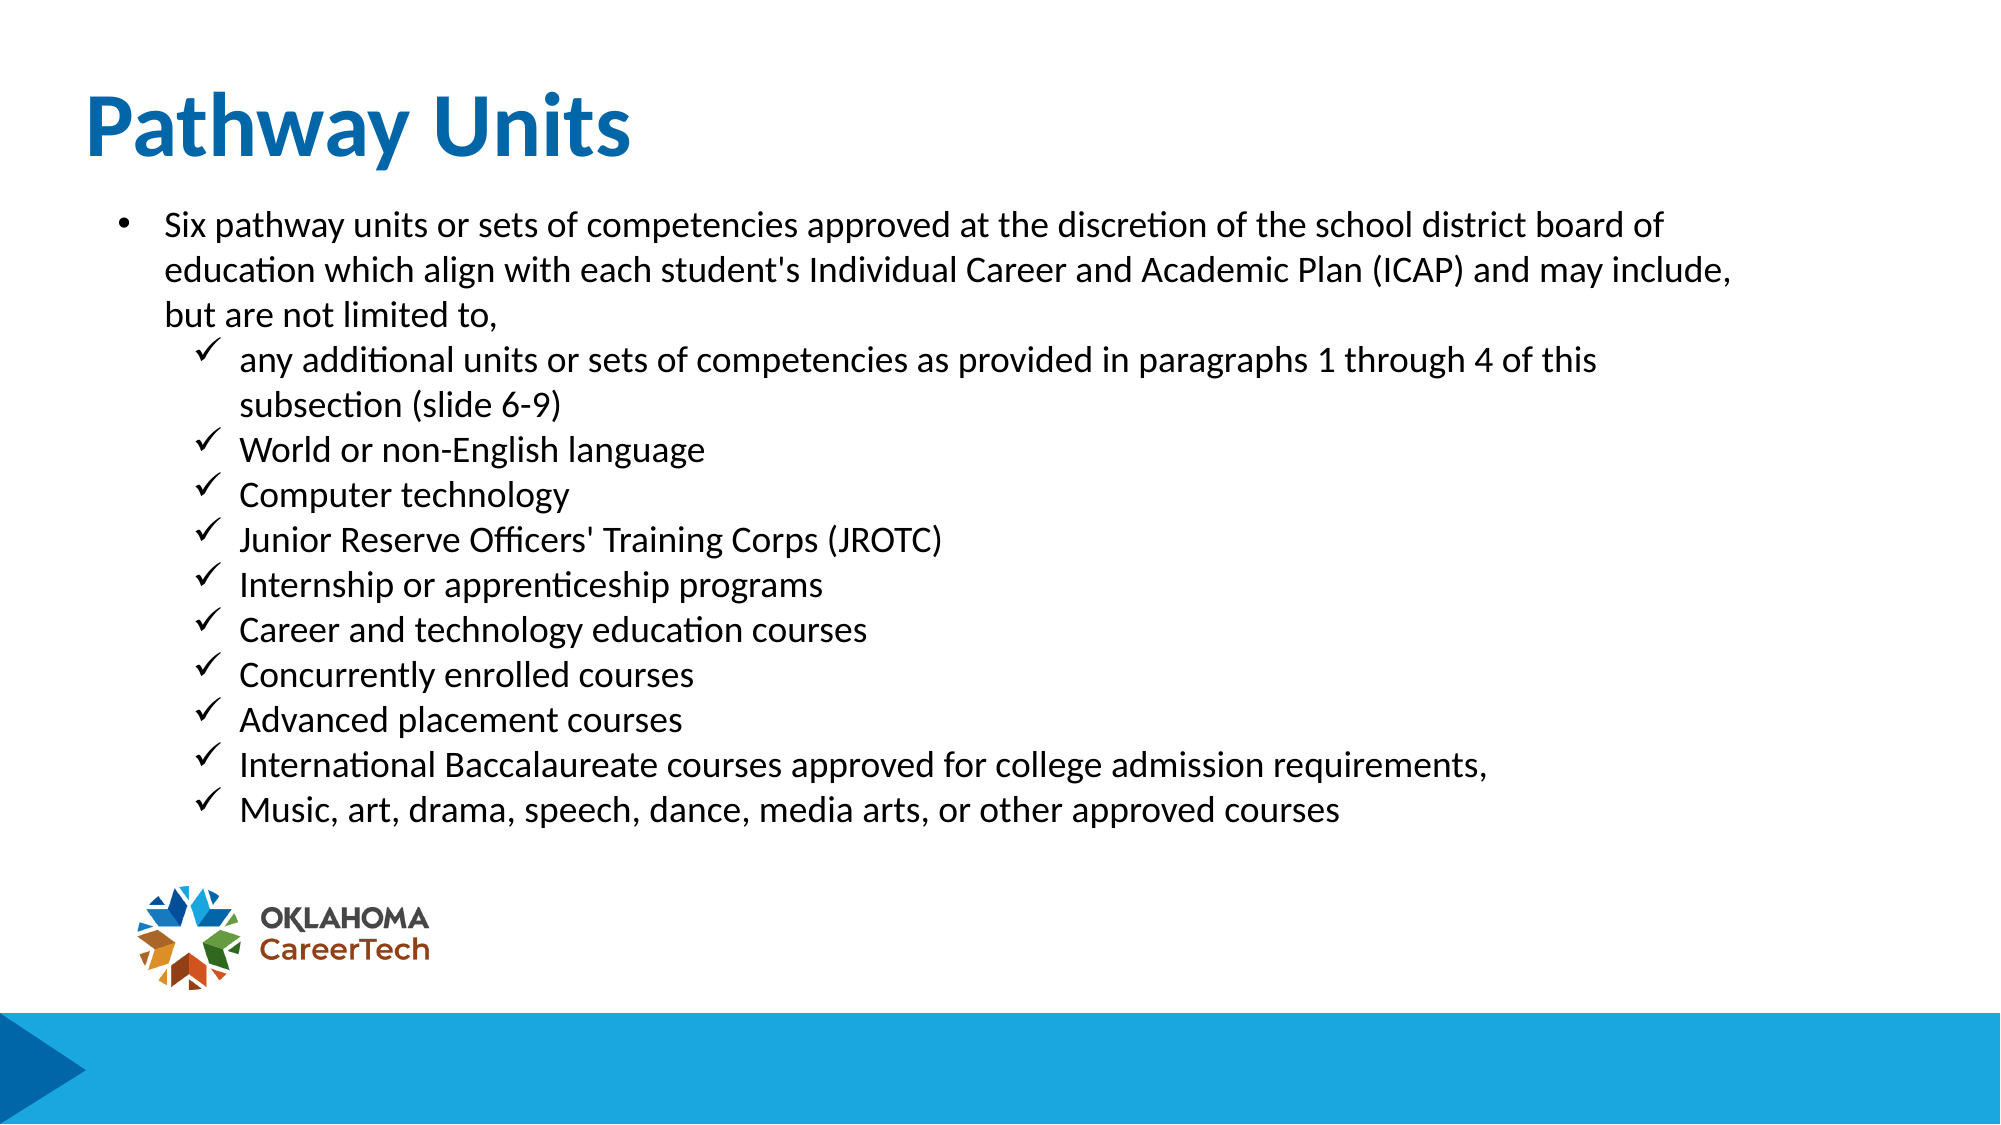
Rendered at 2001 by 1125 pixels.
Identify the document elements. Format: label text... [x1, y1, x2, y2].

text_box Six pathway units or sets of competencies approved at the discretion of the school district board of education which align with each student's Individual Career and Academic Plan (ICAP) and may include, but are not limited to, any additional units or sets of competencies as provided in paragraphs 1 through 4 of this subsection (slide 6-9) World or non-English language Computer technology Junior Reserve Officers' Training Corps (JROTC) Internship or apprenticeship programs Career and technology education courses Concurrently enrolled courses Advanced placement courses International Baccalaureate courses approved for college admission requirements, Music, art, drama, speech, dance, media arts, or other approved courses [102, 192, 1762, 883]
picture [137, 886, 438, 990]
title Pathway Units [70, 18, 1796, 236]
